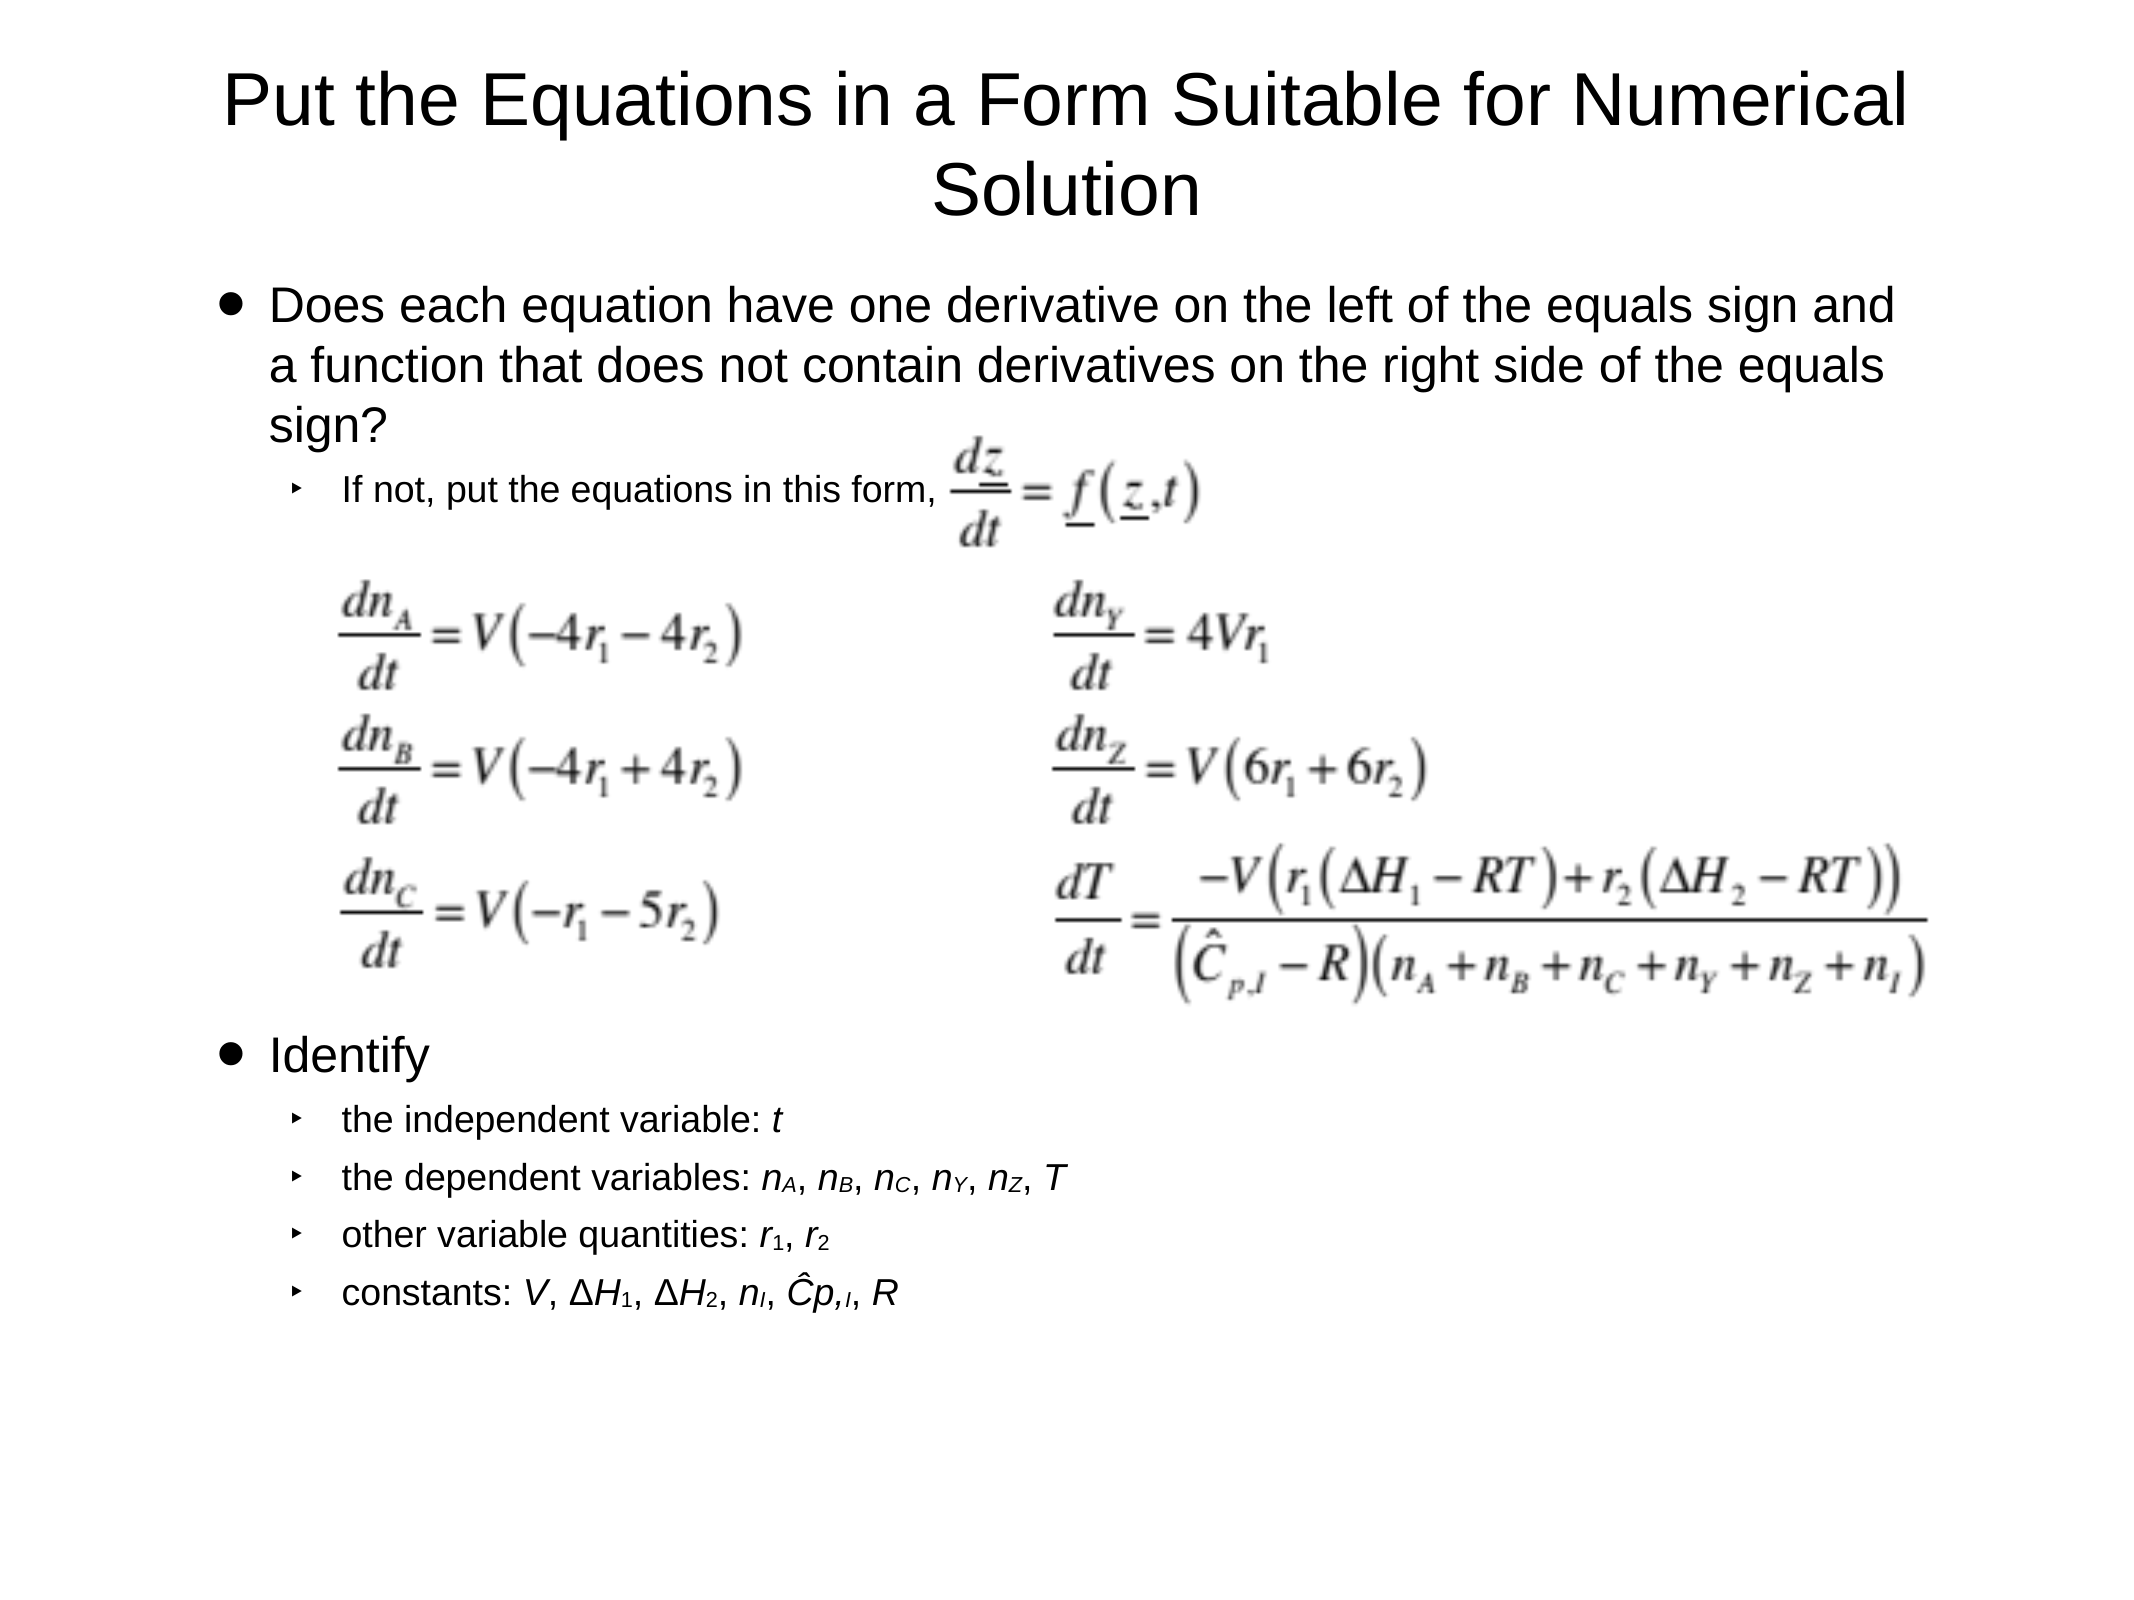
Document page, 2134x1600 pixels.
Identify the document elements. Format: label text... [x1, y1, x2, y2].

picture [1047, 701, 1432, 832]
picture [1045, 568, 1276, 699]
picture [1047, 835, 1932, 1011]
picture [335, 845, 724, 976]
picture [333, 568, 747, 699]
picture [333, 701, 747, 832]
list Does each equation have one derivative on the left of the equals sign and a function that does not contain derivatives on the right side of the equals sign? If not, put the equations in this form, Identify the independent variable: t the dependent variables: nA, nB, nC, nY, nZ, T other variable quantities: r1, r2 constants: V, ΔH1, ΔH2, nI, Ĉp,I, R [208, 264, 1925, 1463]
picture [945, 424, 1205, 555]
title Put the Equations in a Form Suitable for Numerical Solution [208, 41, 1925, 250]
